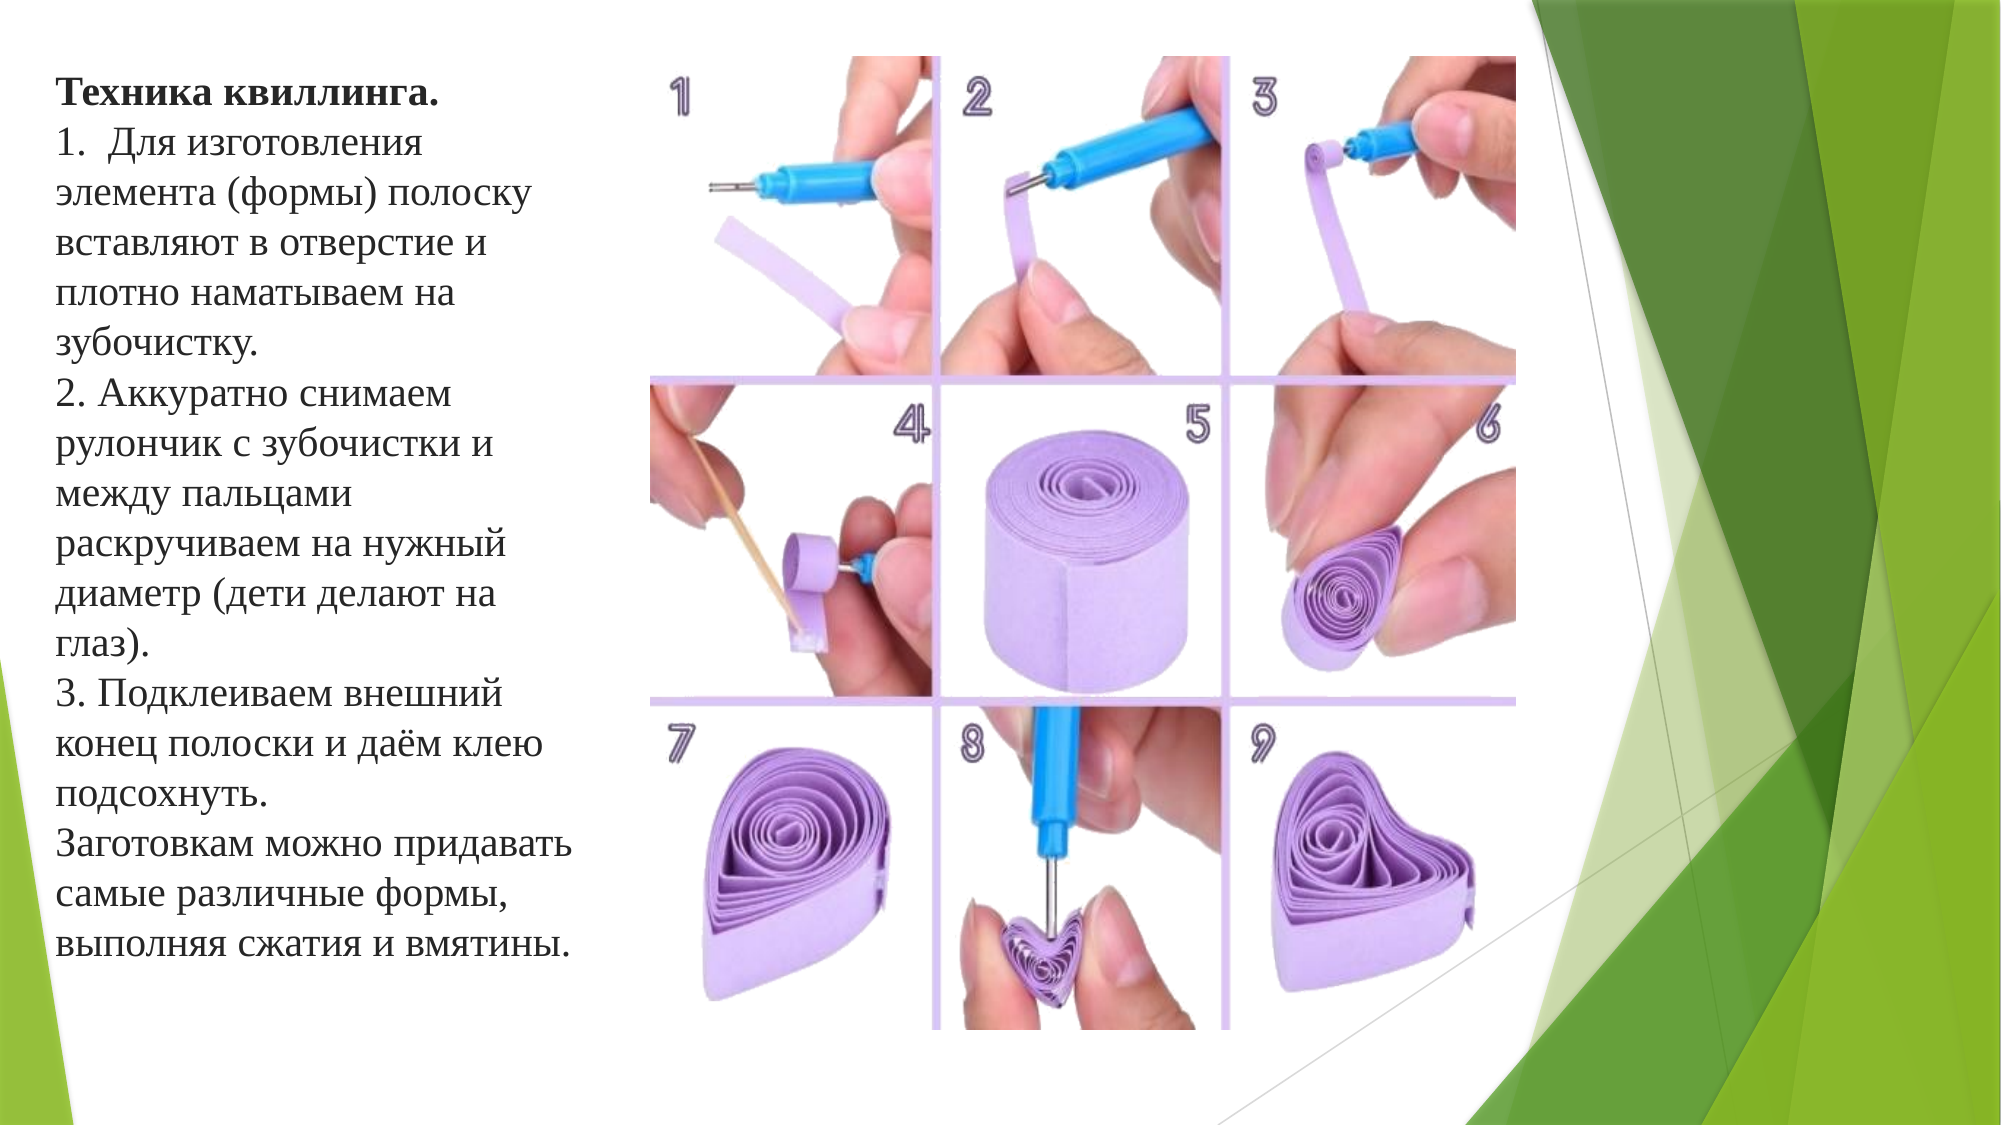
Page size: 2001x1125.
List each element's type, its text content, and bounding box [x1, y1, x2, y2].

picture [650, 56, 1516, 1031]
text_box Техника квиллинга. 1. Для изготовления элемента (формы) полоску вставляют в отверстие и плотно наматываем на зубочистку. 2. Аккуратно снимаем рулончик с зубочистки и между пальцами раскручиваем на нужный диаметр (дети делают на глаз). 3. Подклеиваем внешний конец полоски и даём клею подсохнуть. Заготовкам можно придавать самые различные формы, выполняя сжатия и вмятины. [40, 56, 595, 1005]
